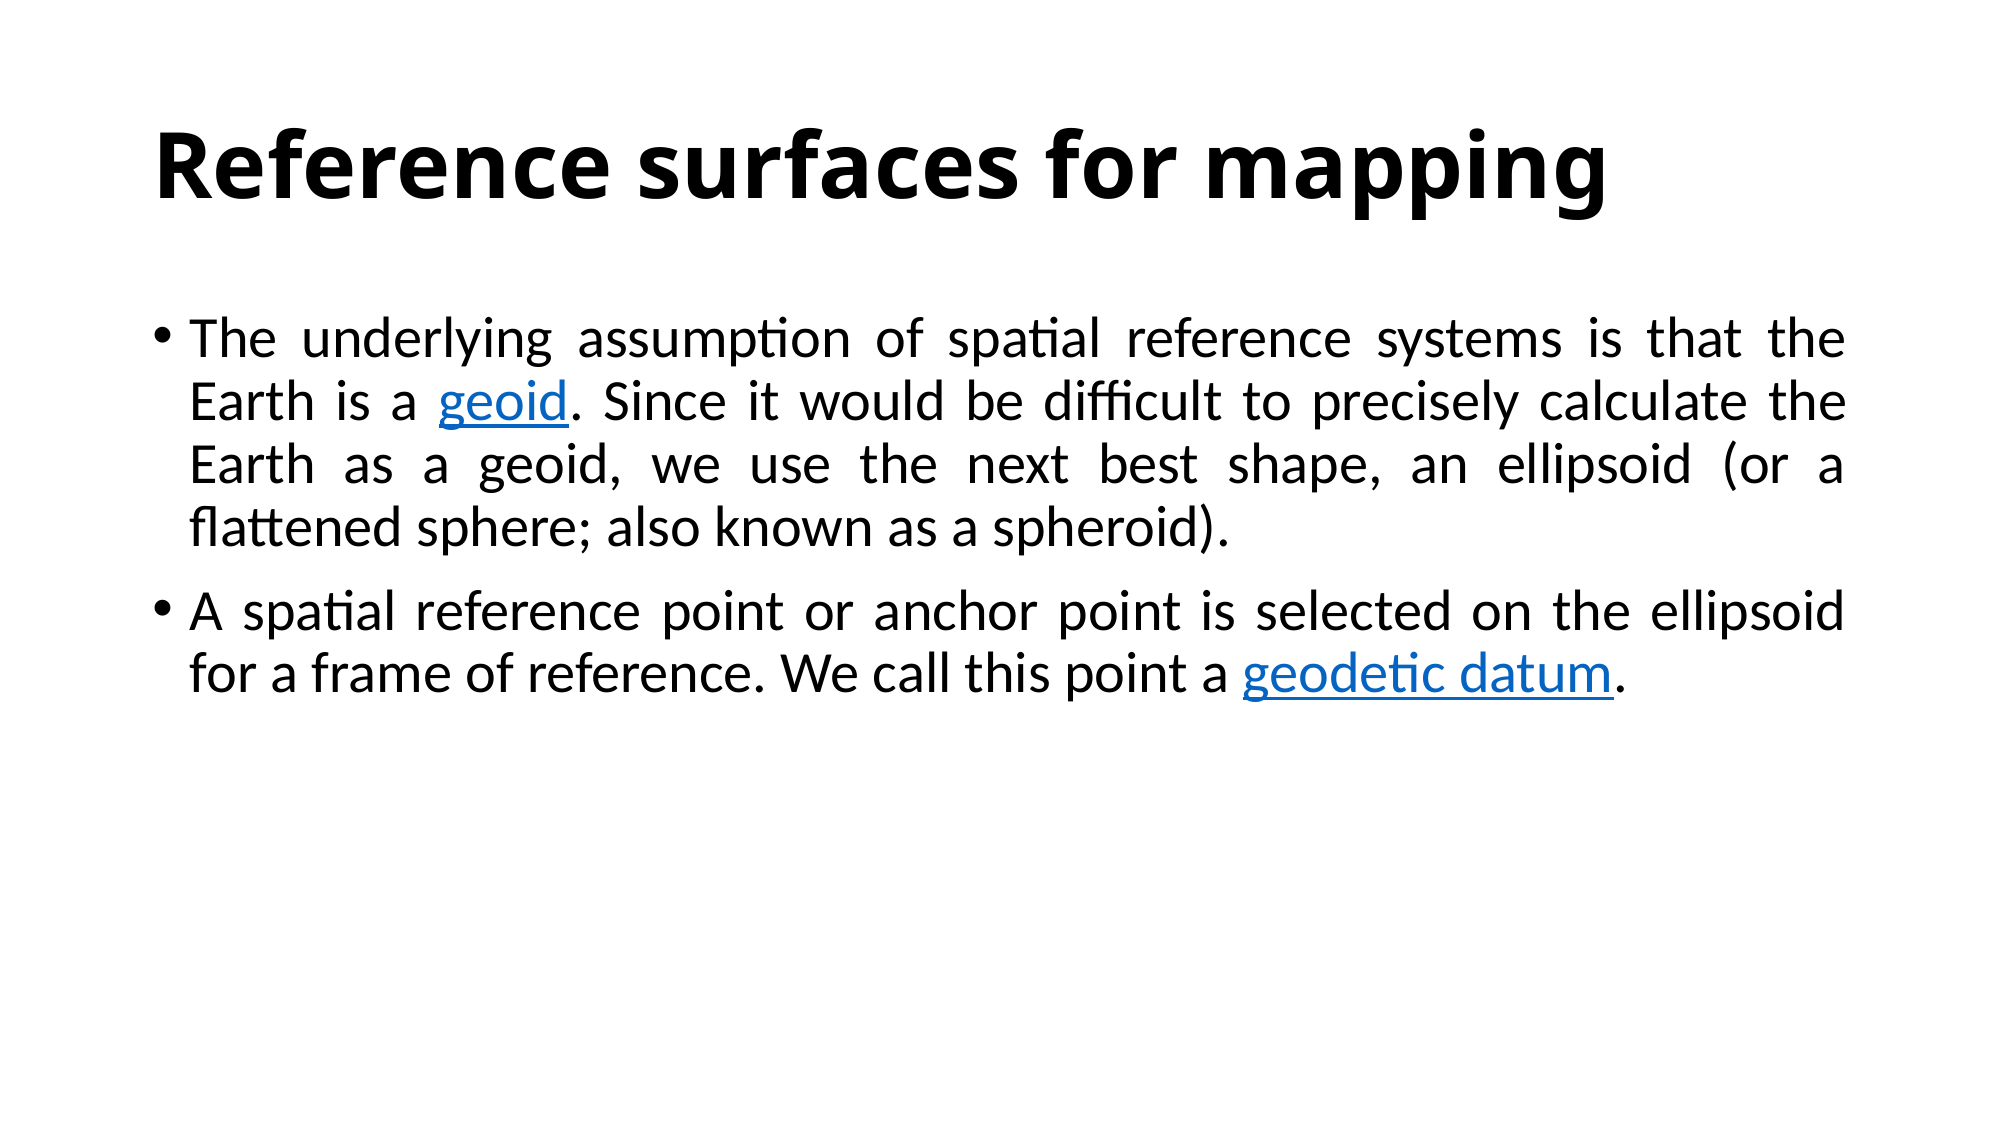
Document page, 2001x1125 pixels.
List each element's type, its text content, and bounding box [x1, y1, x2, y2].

list The underlying assumption of spatial reference systems is that the Earth is a geoid. Since it would be difficult to precisely calculate the Earth as a geoid, we use the next best shape, an ellipsoid (or a flattened sphere; also known as a spheroid). A spatial reference point or anchor point is selected on the ellipsoid for a frame of reference. We call this point a geodetic datum. [137, 299, 1863, 1014]
title Reference surfaces for mapping [137, 59, 1863, 278]
